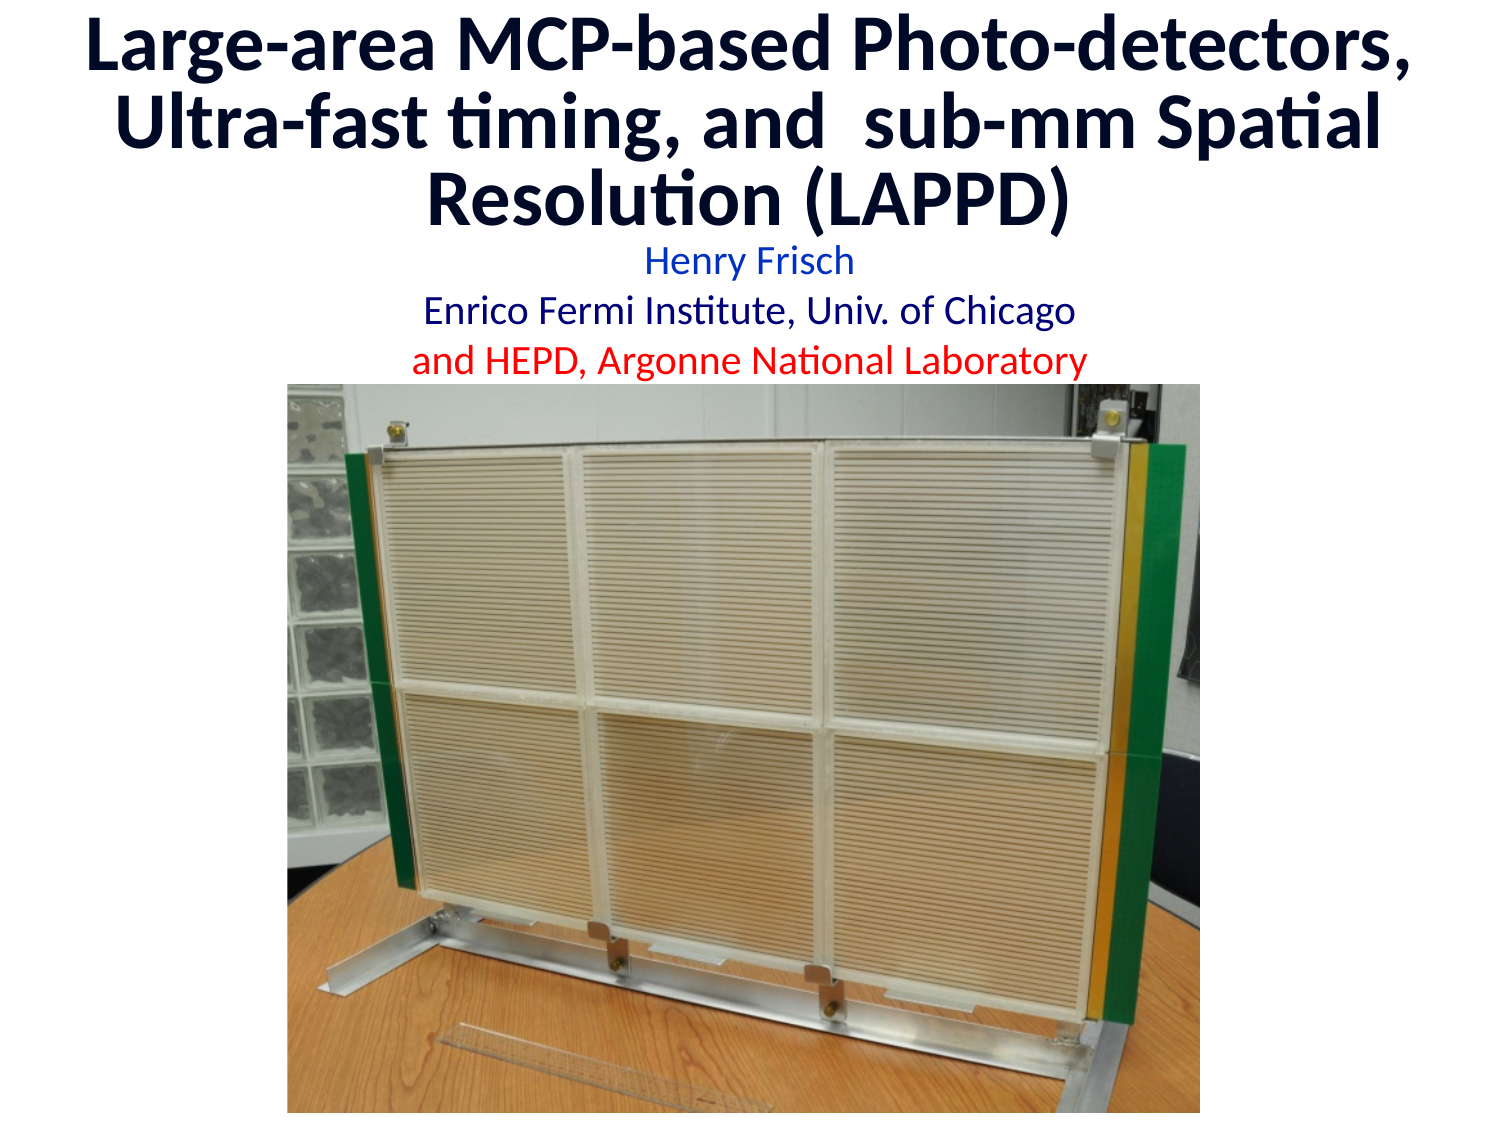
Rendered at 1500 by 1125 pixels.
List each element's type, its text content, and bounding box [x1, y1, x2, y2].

picture [287, 383, 1201, 1113]
text_box Henry Frisch Enrico Fermi Institute, Univ. of Chicago and HEPD, Argonne National Laboratory [287, 224, 1213, 390]
title Large-area MCP-based Photo-detectors, Ultra-fast timing, and sub-mm Spatial Resolution (LAPPD) [0, 0, 1500, 250]
